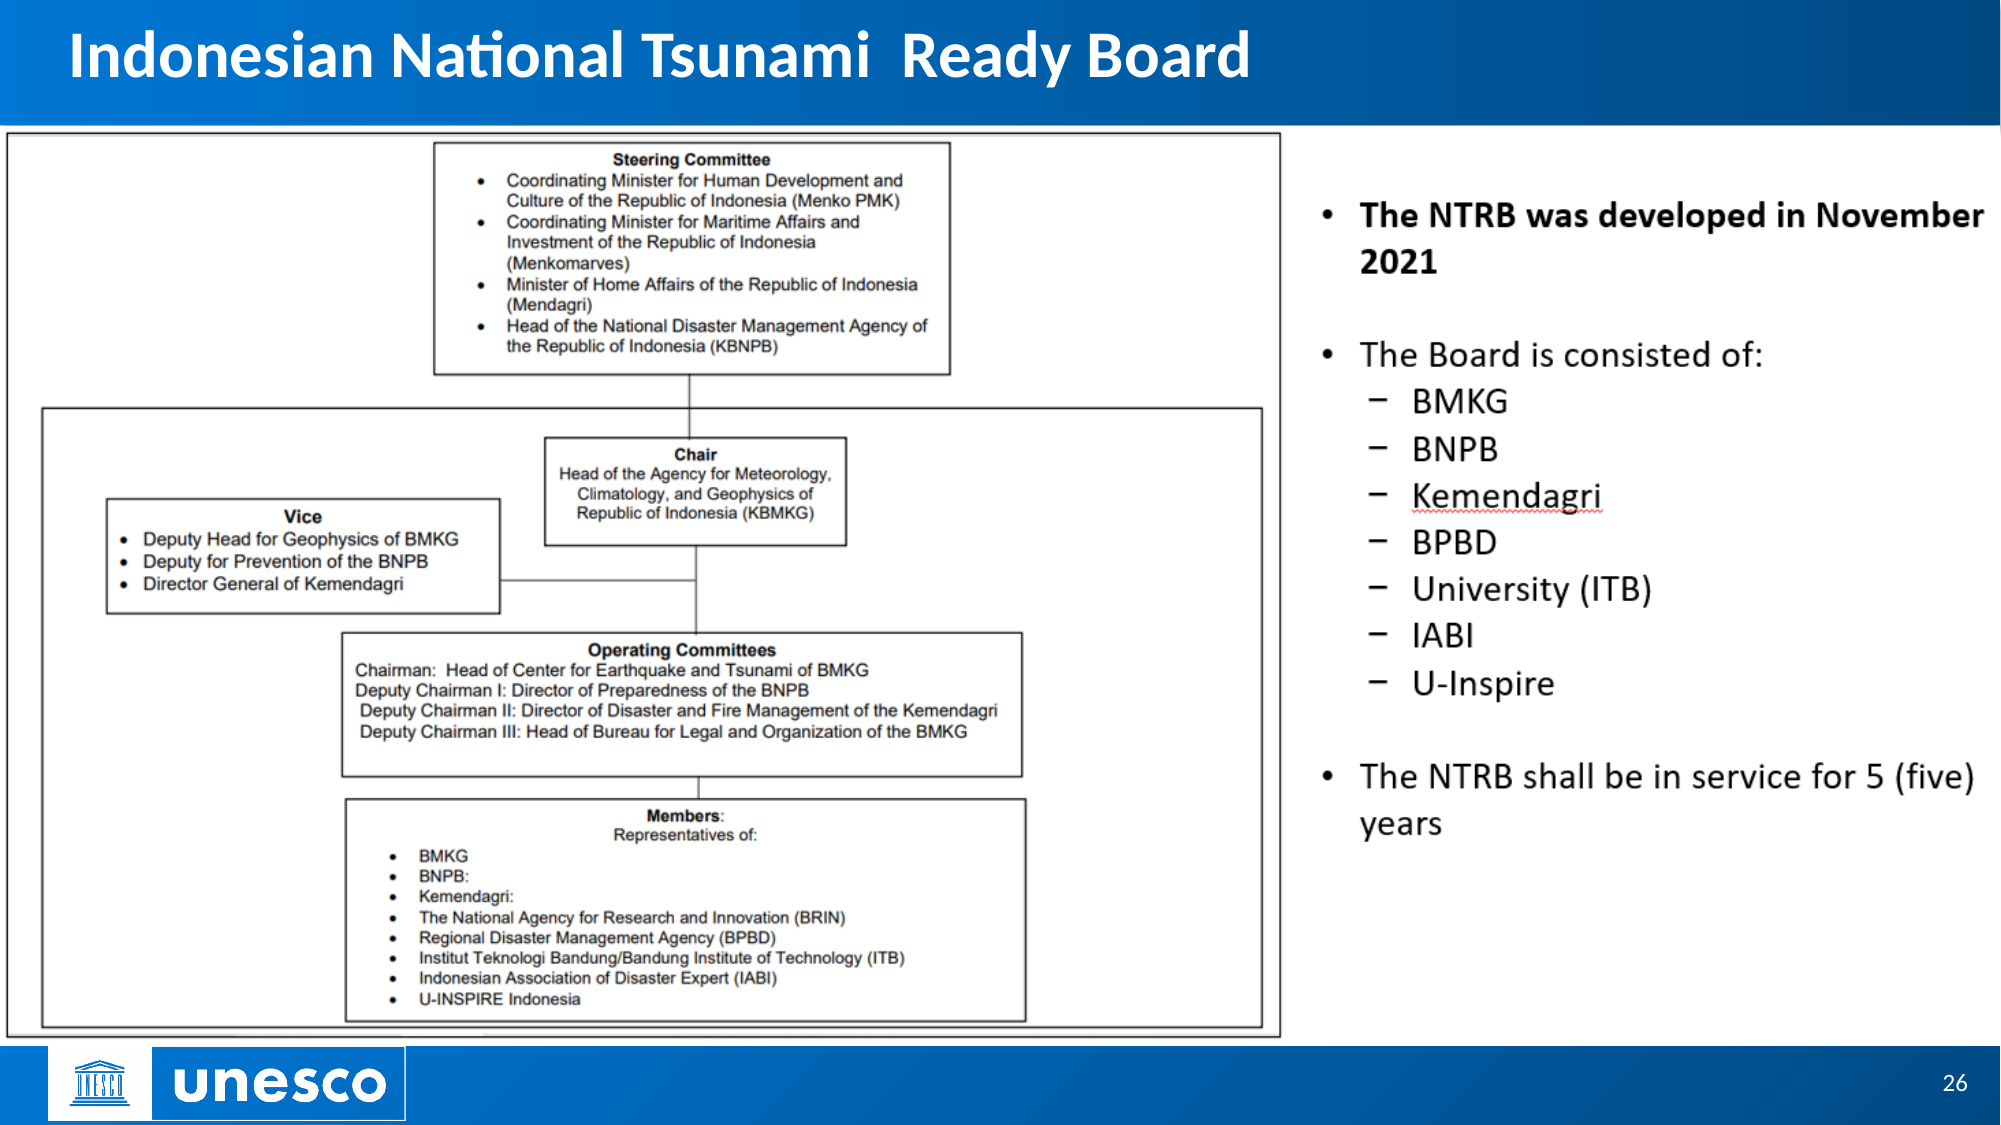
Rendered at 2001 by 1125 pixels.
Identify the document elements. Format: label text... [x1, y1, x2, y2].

slide_number 26 [1718, 1051, 1984, 1112]
picture [0, 126, 2000, 1121]
title Indonesian National Tsunami Ready Board [69, 24, 1931, 100]
